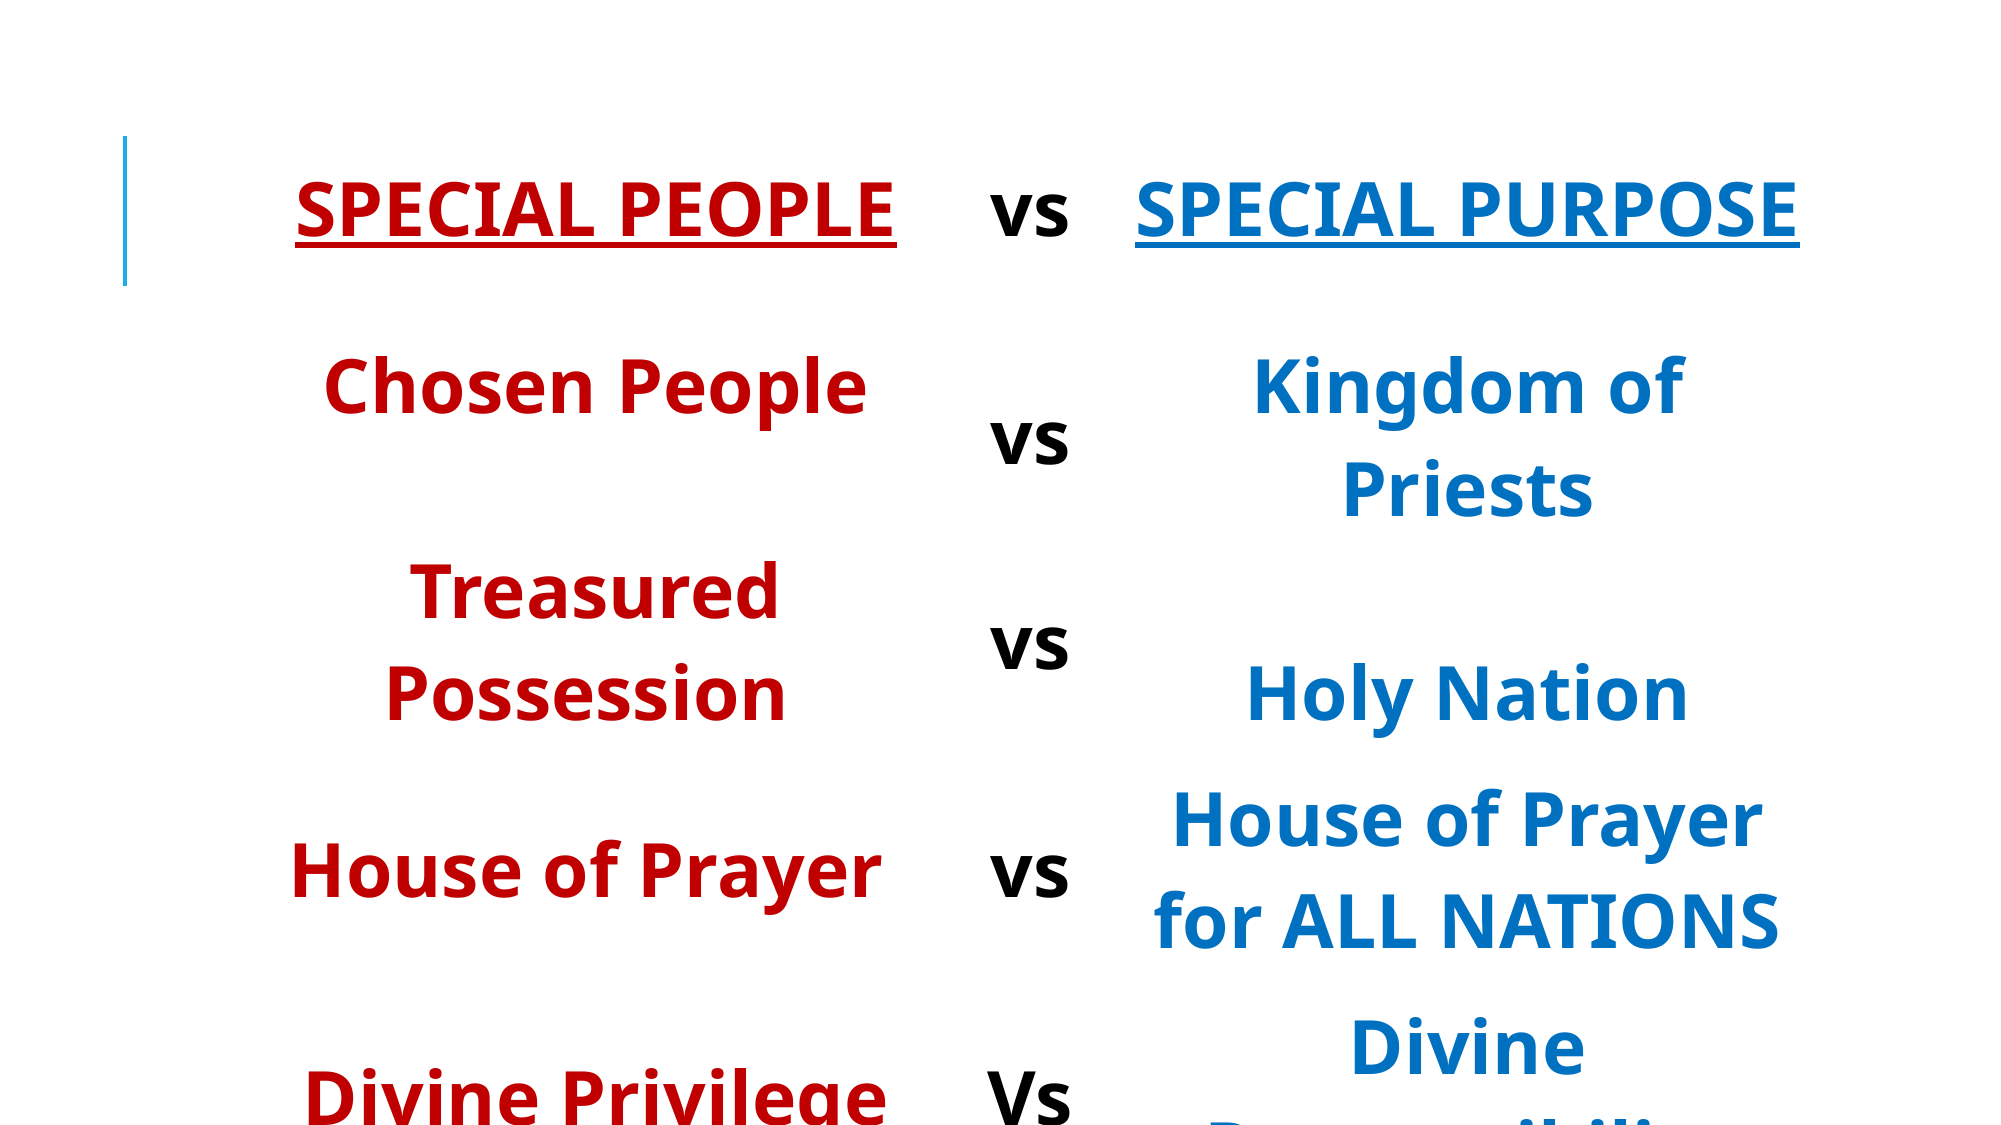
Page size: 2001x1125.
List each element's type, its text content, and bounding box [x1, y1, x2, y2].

table_header SPECIAL PURPOSE [1105, 90, 1830, 323]
table_cell House of Prayer for ALL NATIONS [1105, 751, 1830, 986]
table_cell Kingdom of Priests Holy Nation [1105, 329, 1830, 749]
table_cell Divine Responsibility [1105, 988, 1830, 1125]
table_cell vs [957, 751, 1104, 986]
table_cell Vs [957, 988, 1104, 1125]
table_header vs [957, 90, 1104, 323]
table_header SPECIAL PEOPLE [237, 90, 955, 323]
table_cell House of Prayer [237, 751, 955, 986]
table_cell Chosen People Treasured Possession [237, 329, 955, 749]
table_cell Divine Privilege [237, 988, 955, 1125]
table_cell vs vs [957, 329, 1104, 749]
